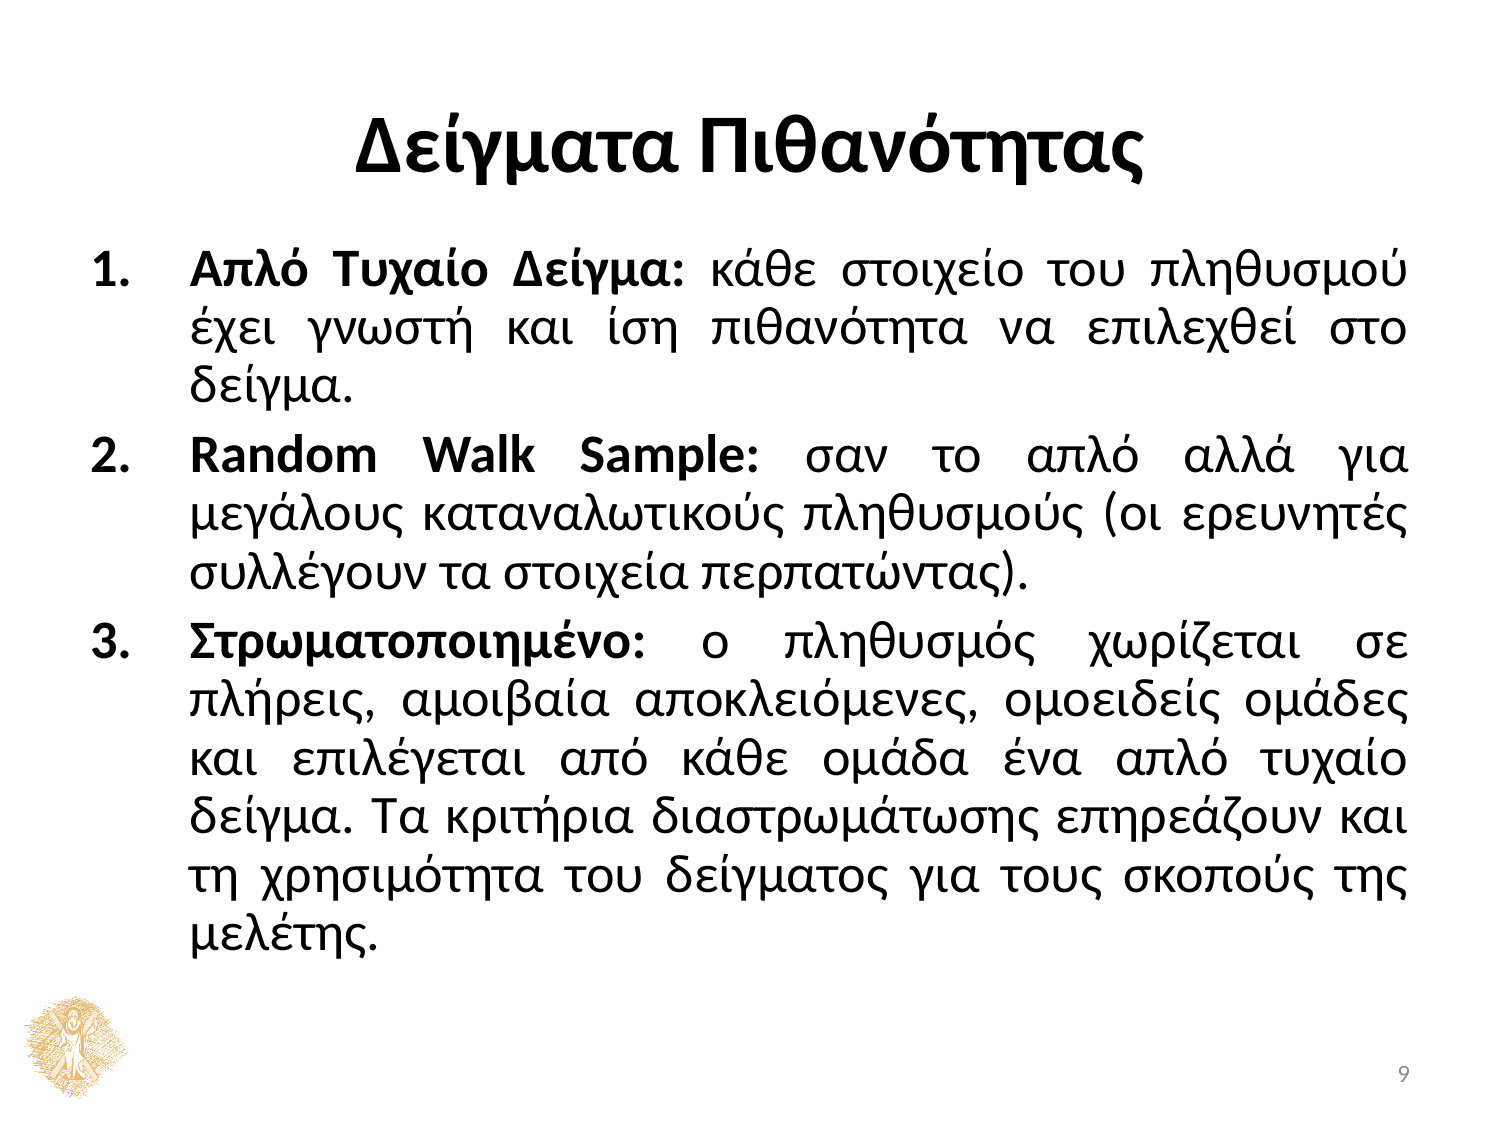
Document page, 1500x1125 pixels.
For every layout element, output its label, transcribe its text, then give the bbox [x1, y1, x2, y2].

slide_number 9 [1074, 1042, 1425, 1103]
picture [17, 986, 137, 1103]
title Δείγματα Πιθανότητας [75, 45, 1425, 231]
list Απλό Τυχαίο Δείγμα: κάθε στοιχείο του πληθυσμού έχει γνωστή και ίση πιθανότητα να επιλεχθεί στο δείγμα. Random Walk Sample: σαν το απλό αλλά για μεγάλους καταναλωτικούς πληθυσμούς (οι ερευνητές συλλέγουν τα στοιχεία περπατώντας). Στρωματοποιημένο: ο πληθυσμός χωρίζεται σε πλήρεις, αμοιβαία αποκλειόμενες, ομοειδείς ομάδες και επιλέγεται από κάθε ομάδα ένα απλό τυχαίο δείγμα. Τα κριτήρια διαστρωμάτωσης επηρεάζουν και τη χρησιμότητα του δείγματος για τους σκοπούς της μελέτης. [75, 231, 1425, 1005]
